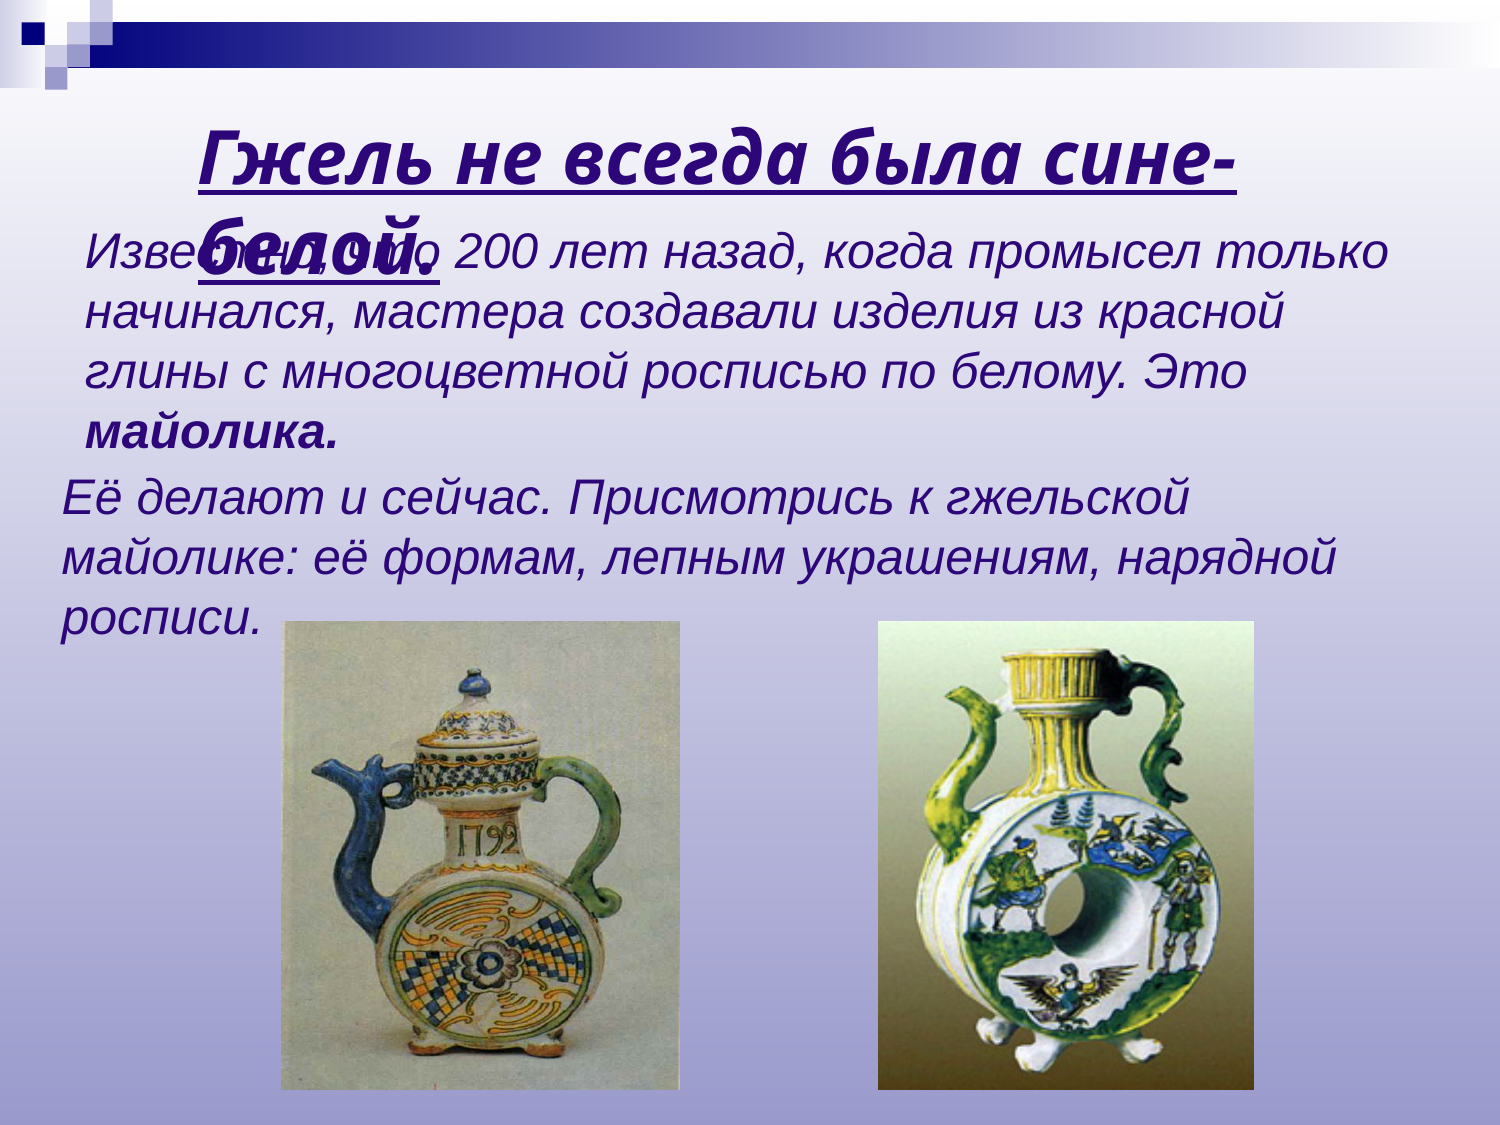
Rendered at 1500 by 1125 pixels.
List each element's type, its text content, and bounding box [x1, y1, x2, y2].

text_box Известно, что 200 лет назад, когда промысел только начинался, мастера создавали изделия из красной глины с многоцветной росписью по белому. Это майолика. [70, 210, 1429, 466]
text_box Гжель не всегда была сине- белой. [183, 101, 1500, 297]
picture [878, 620, 1255, 1091]
picture [281, 620, 680, 1091]
text_box Её делают и сейчас. Присмотрись к гжельской майолике: её формам, лепным украшениям, нарядной росписи. [46, 456, 1418, 652]
